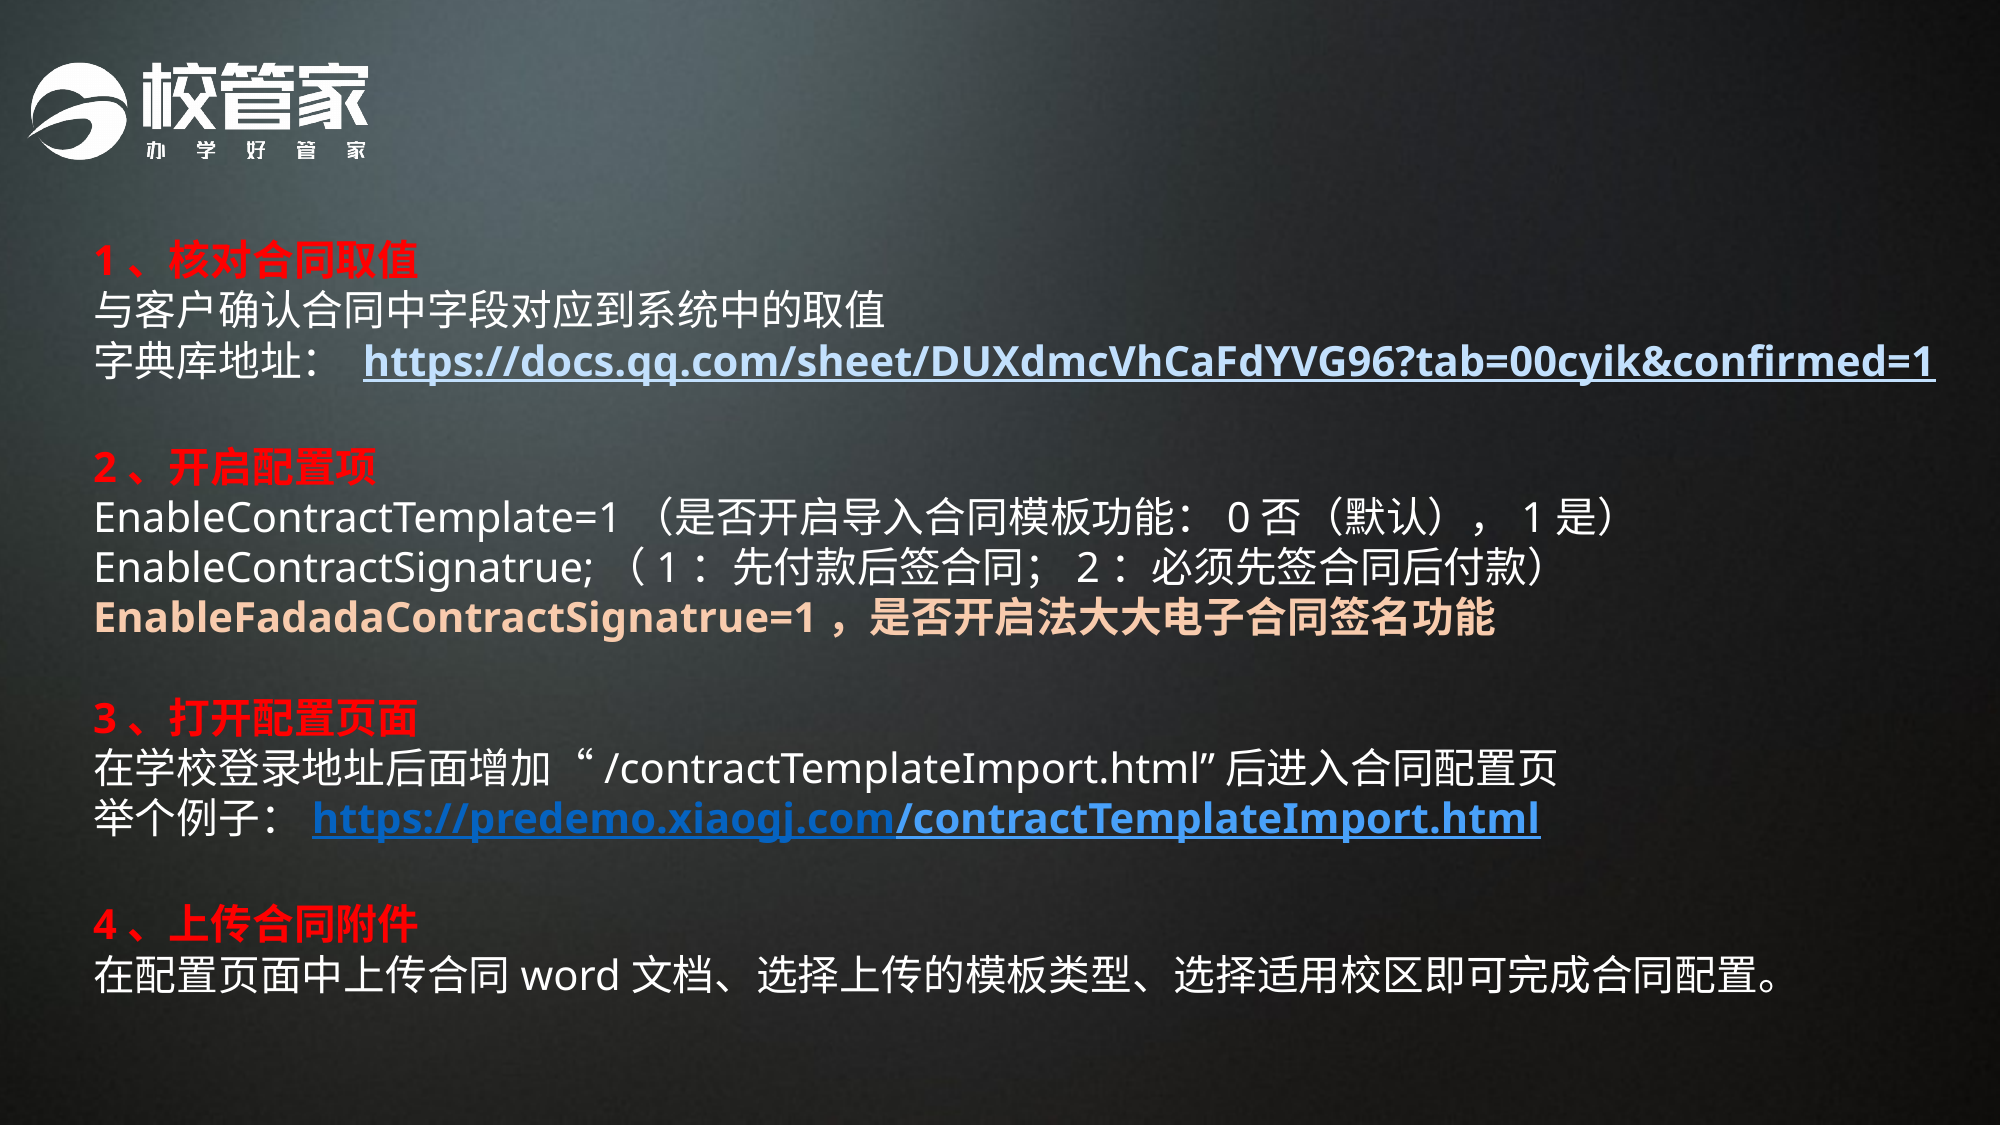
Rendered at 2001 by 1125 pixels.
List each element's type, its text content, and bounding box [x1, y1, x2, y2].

text_box 1、核对合同取值 与客户确认合同中字段对应到系统中的取值 字典库地址： https://docs.qq.com/sheet/DUXdmcVhCaFdYVG96?tab=00cyik&confirmed=1 2、开启配置项 EnableContractTemplate=1（是否开启导入合同模板功能：0否（默认），1是） EnableContractSignatrue;（1：先付款后签合同；2：必须先签合同后付款） EnableFadadaContractSignatrue=1，是否开启法大大电子合同签名功能 3、打开配置页面 在学校登录地址后面增加“/contractTemplateImport.html”后进入合同配置页 举个例子：https://predemo.xiaogj.com/contractTemplateImport.html 4、上传合同附件 在配置页面中上传合同word文档、选择上传的模板类型、选择适用校区即可完成合同配置。 [78, 226, 1952, 1056]
picture [0, 0, 2000, 1125]
